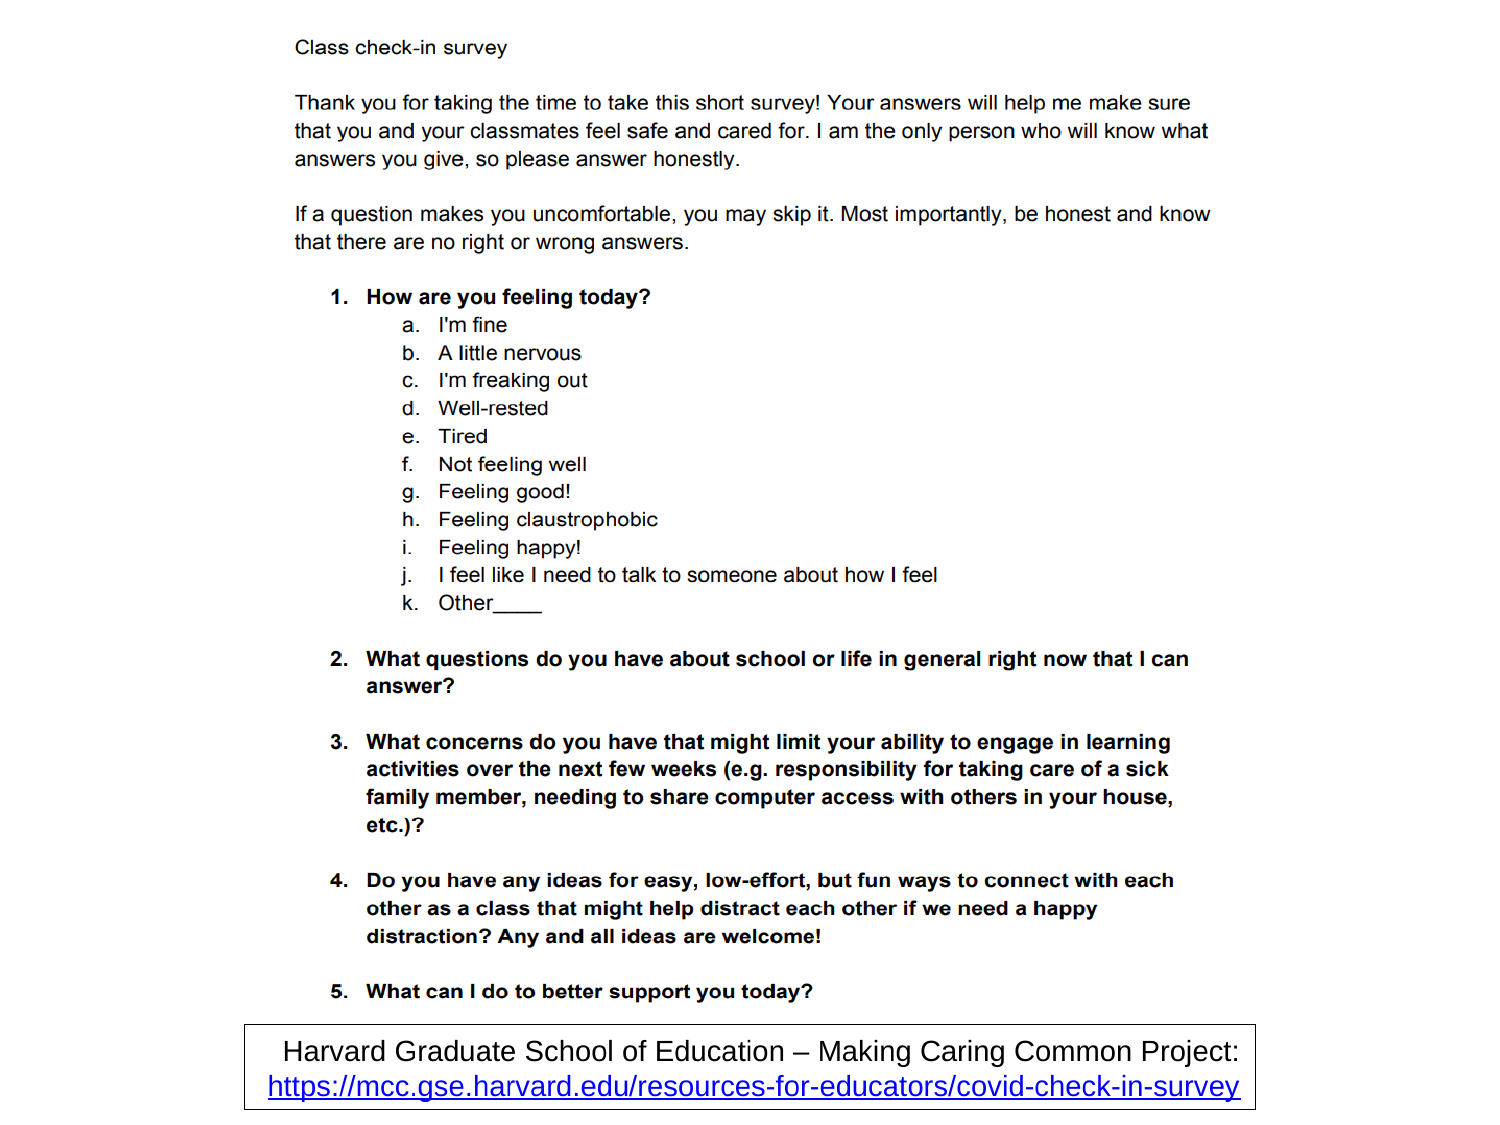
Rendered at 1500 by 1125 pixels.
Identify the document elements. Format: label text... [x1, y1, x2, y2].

text_box Harvard Graduate School of Education – Making Caring Common Project: https://mcc.gse.harvard.edu/resources-for-educators/covid-check-in-survey [244, 1029, 1256, 1110]
picture [246, 21, 1254, 1026]
